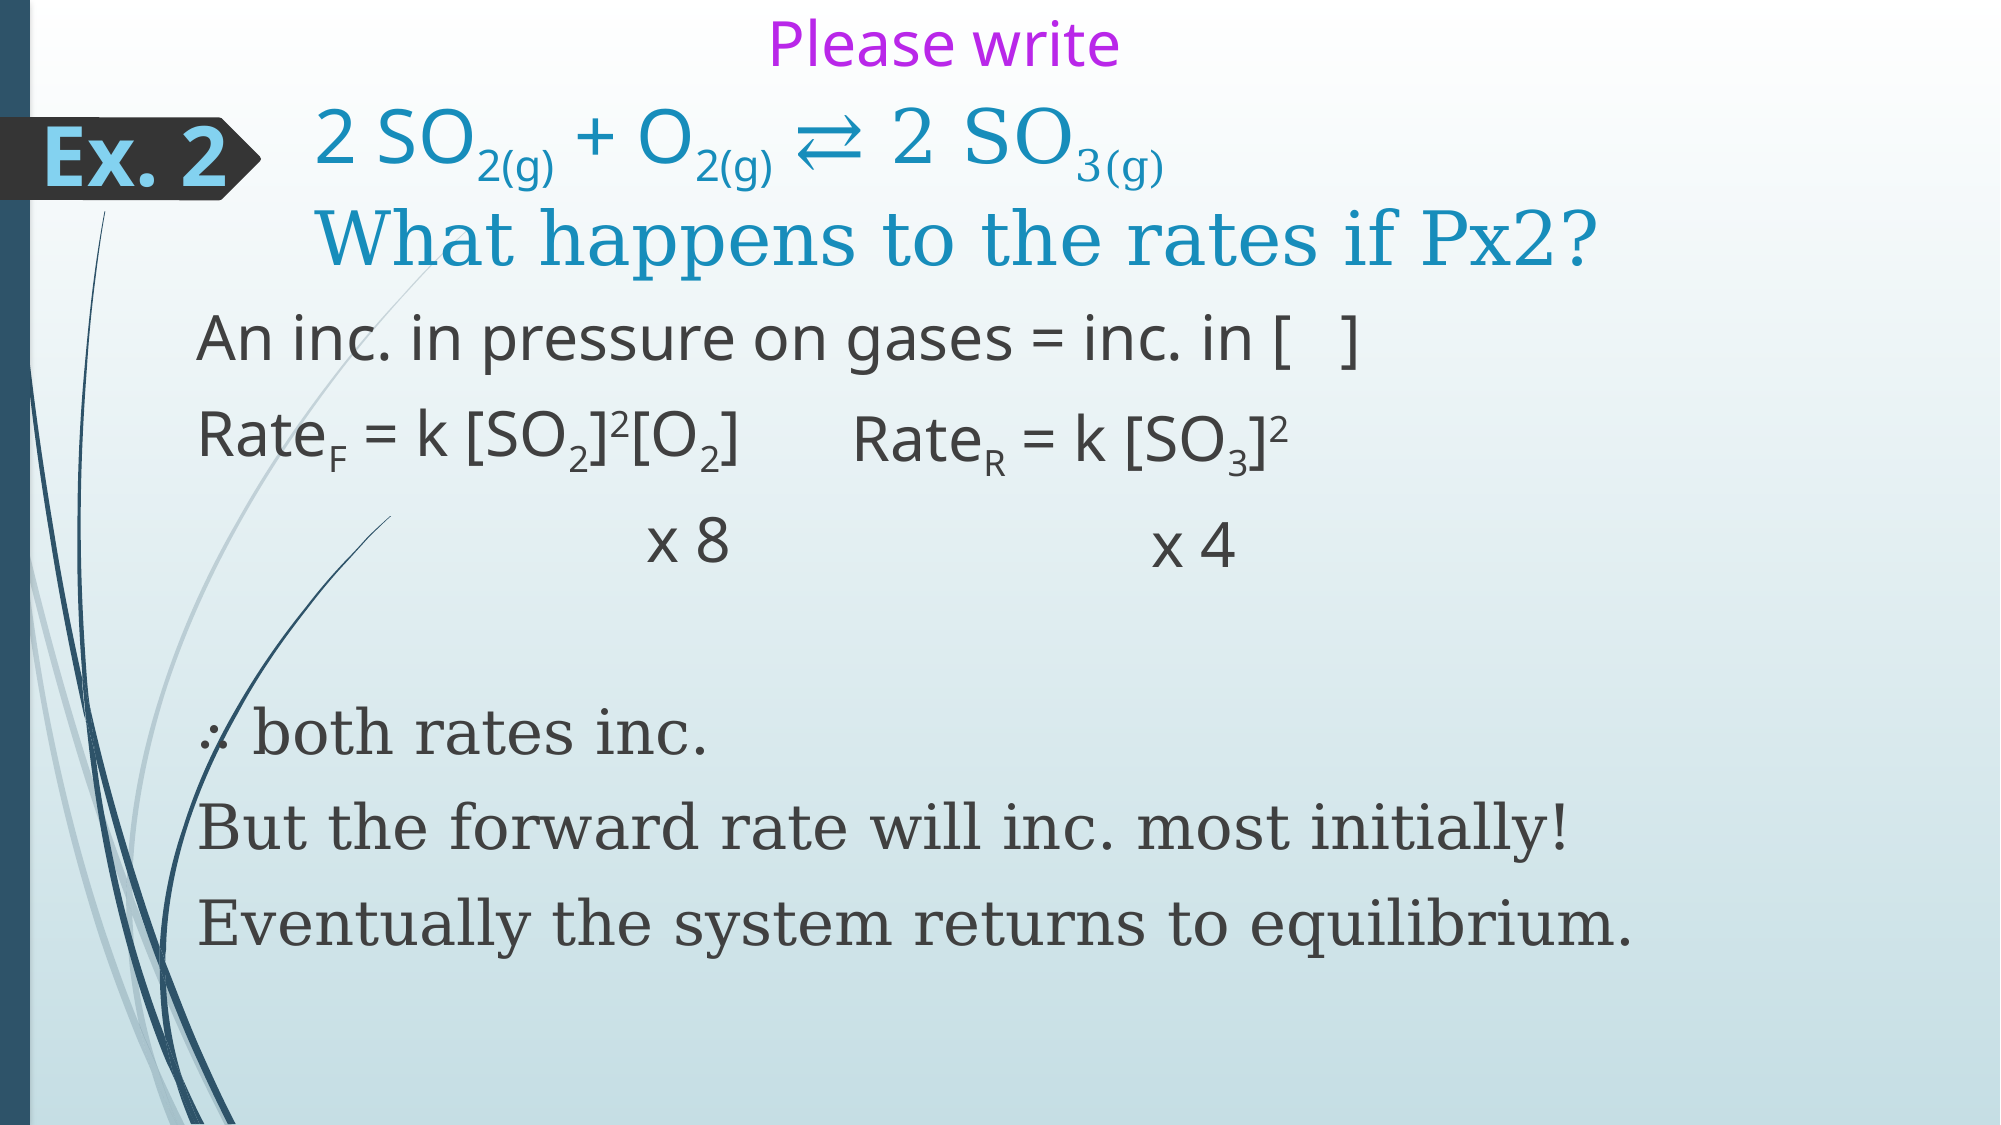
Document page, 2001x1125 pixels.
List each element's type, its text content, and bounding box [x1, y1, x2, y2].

text_box Ex. 2 [25, 95, 263, 211]
text_box Please write [752, 0, 1138, 87]
list An inc. in pressure on gases = inc. in [ ] RateF = k [SO2]2[O2] x 8 ∴ both rates inc. But the forward rate will inc. most initially! Eventually the system returns to equilibrium. [181, 290, 2000, 992]
title 2 SO2(g) + O2(g) ⇄ 2 SO3(g) What happens to the rates if Px2? [299, 80, 1762, 290]
text_box RateR = k [SO3]2 x 4 [836, 391, 1420, 1011]
